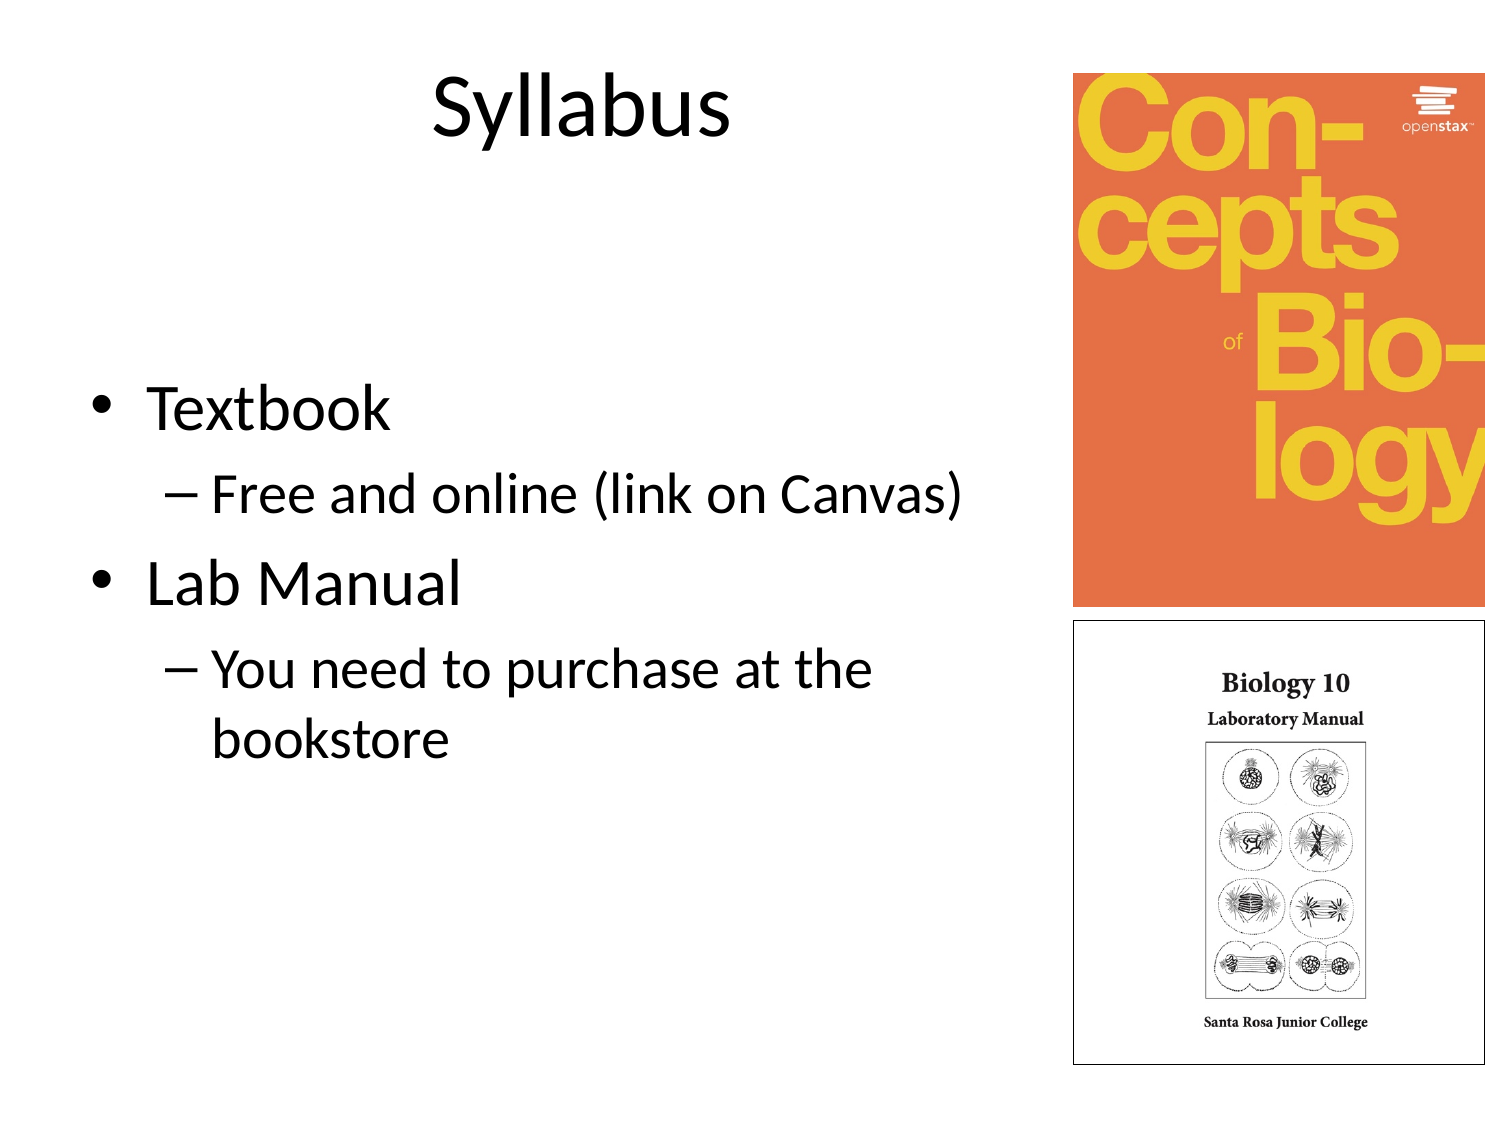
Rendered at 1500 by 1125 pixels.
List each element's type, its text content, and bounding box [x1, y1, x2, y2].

picture [1073, 73, 1485, 607]
picture [1073, 620, 1485, 1066]
list Textbook Free and online (link on Canvas) Lab Manual You need to purchase at the bookstore [75, 262, 1015, 1005]
title Syllabus [75, 6, 1090, 194]
